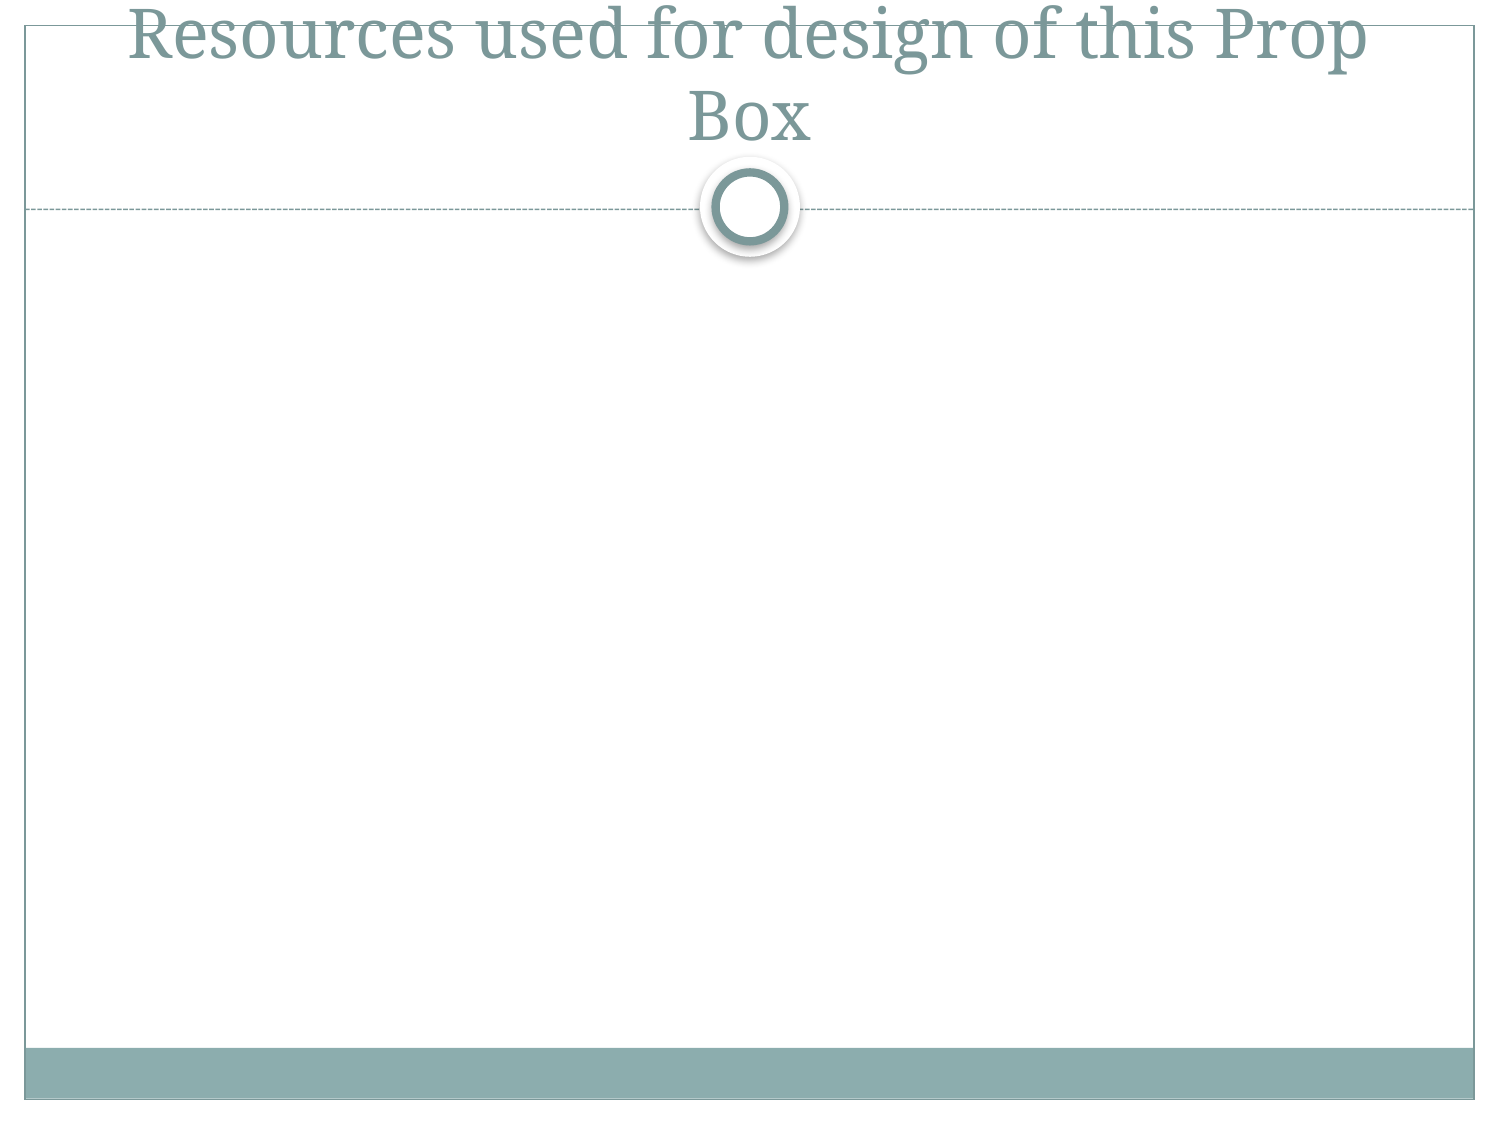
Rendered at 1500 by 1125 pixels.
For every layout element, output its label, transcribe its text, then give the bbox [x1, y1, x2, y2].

title Resources used for design of this Prop Box [49, 37, 1450, 163]
